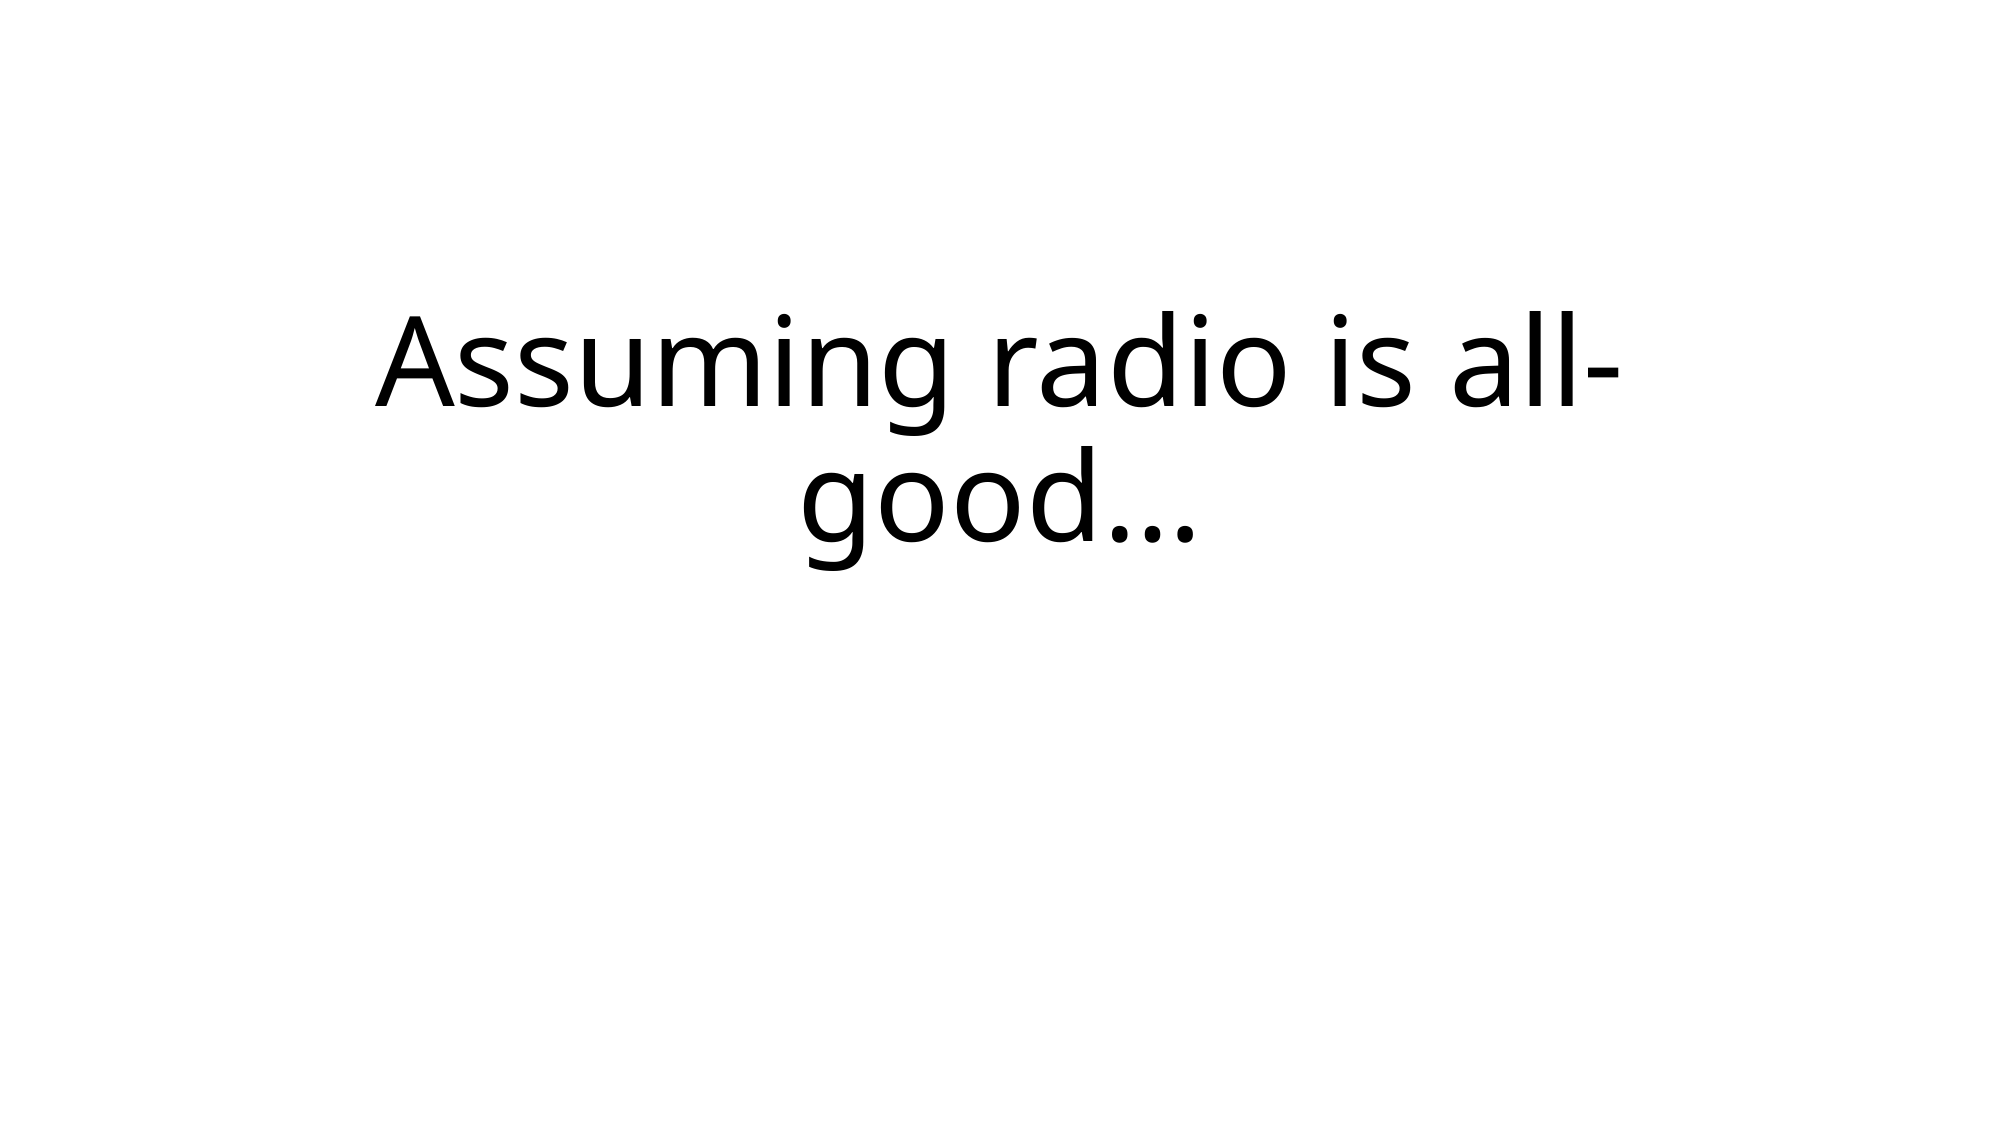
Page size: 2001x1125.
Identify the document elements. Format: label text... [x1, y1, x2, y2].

title Assuming radio is all-good… [249, 184, 1750, 576]
